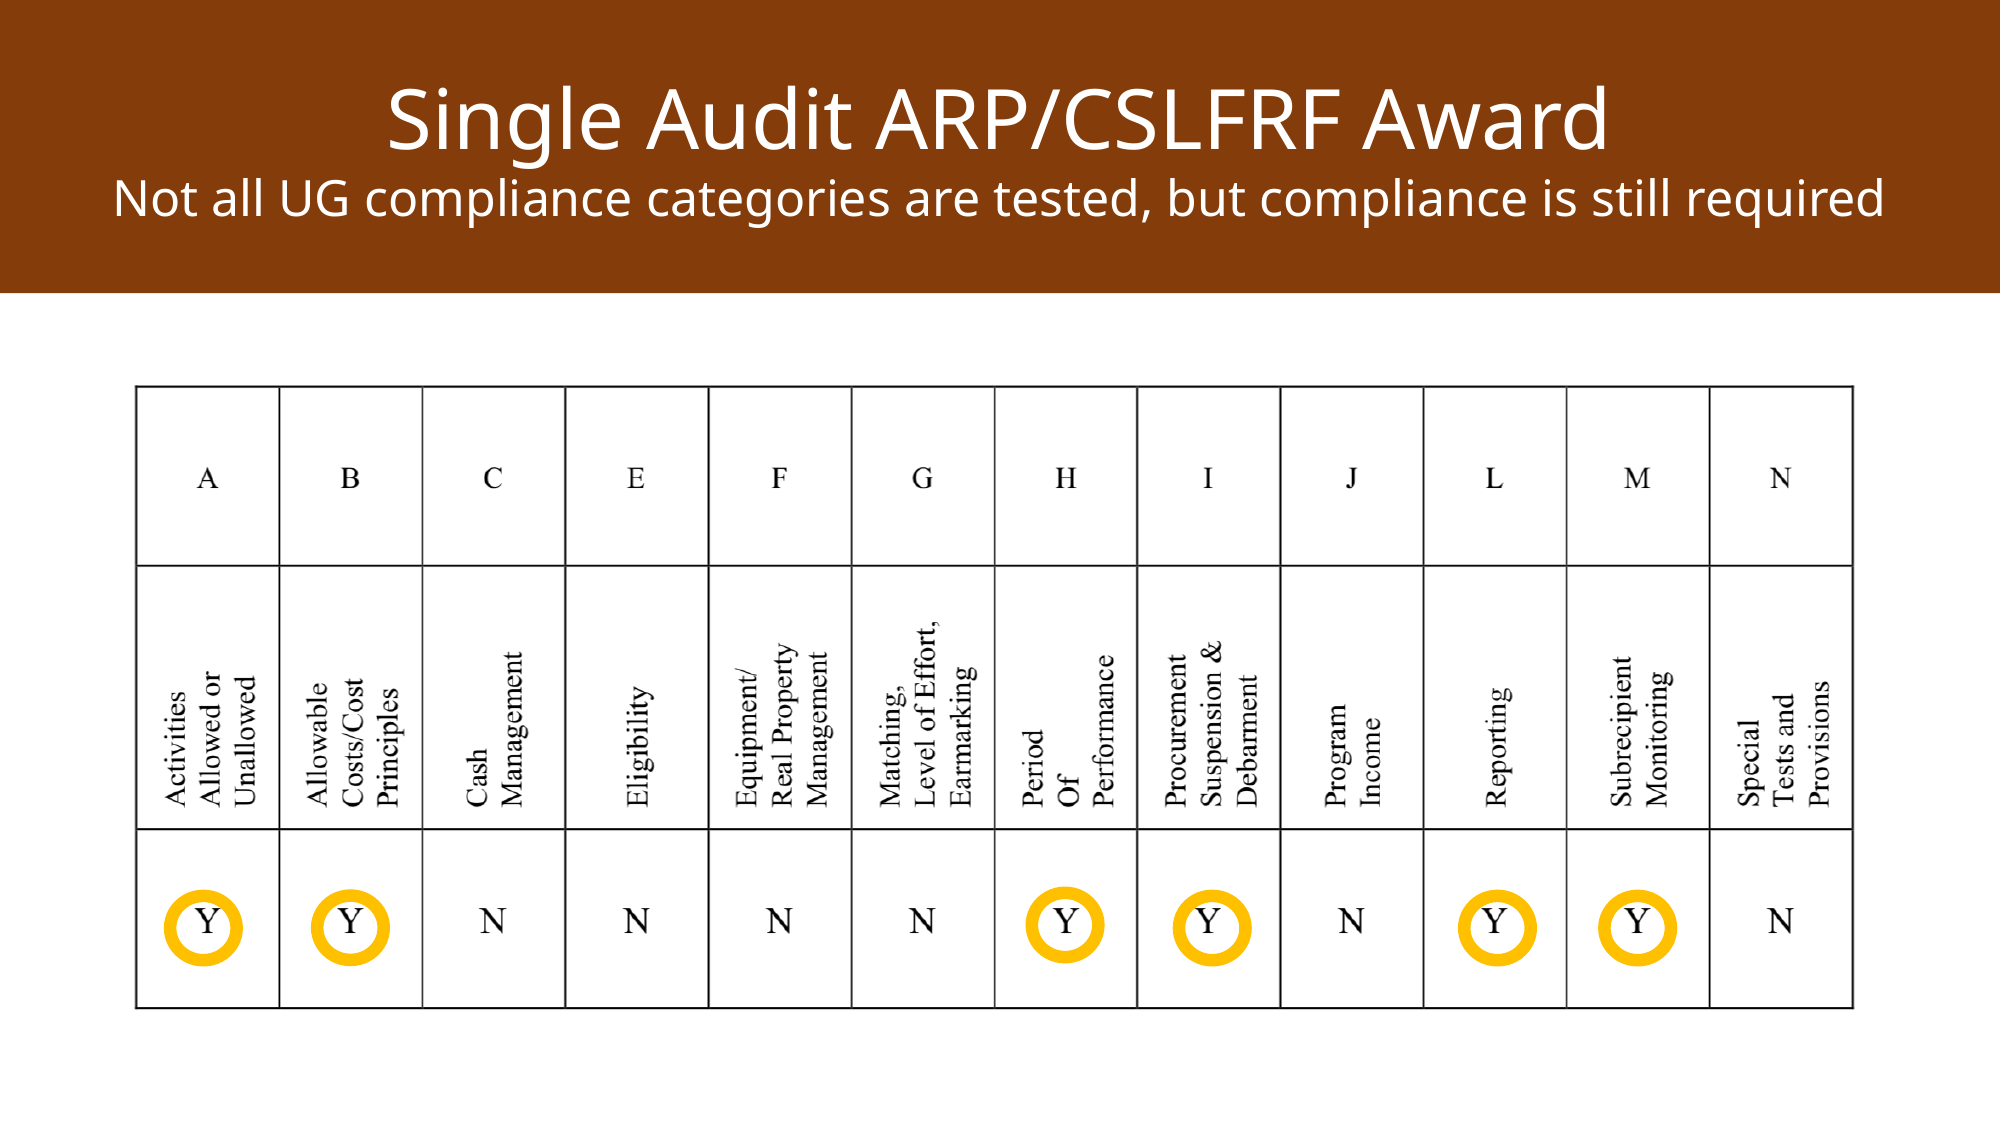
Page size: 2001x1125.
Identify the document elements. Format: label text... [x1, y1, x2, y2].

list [105, 361, 1895, 1047]
text_box Single Audit ARP/CSLFRF Award Not all UG compliance categories are tested, but compliance is still required [0, 0, 2000, 294]
